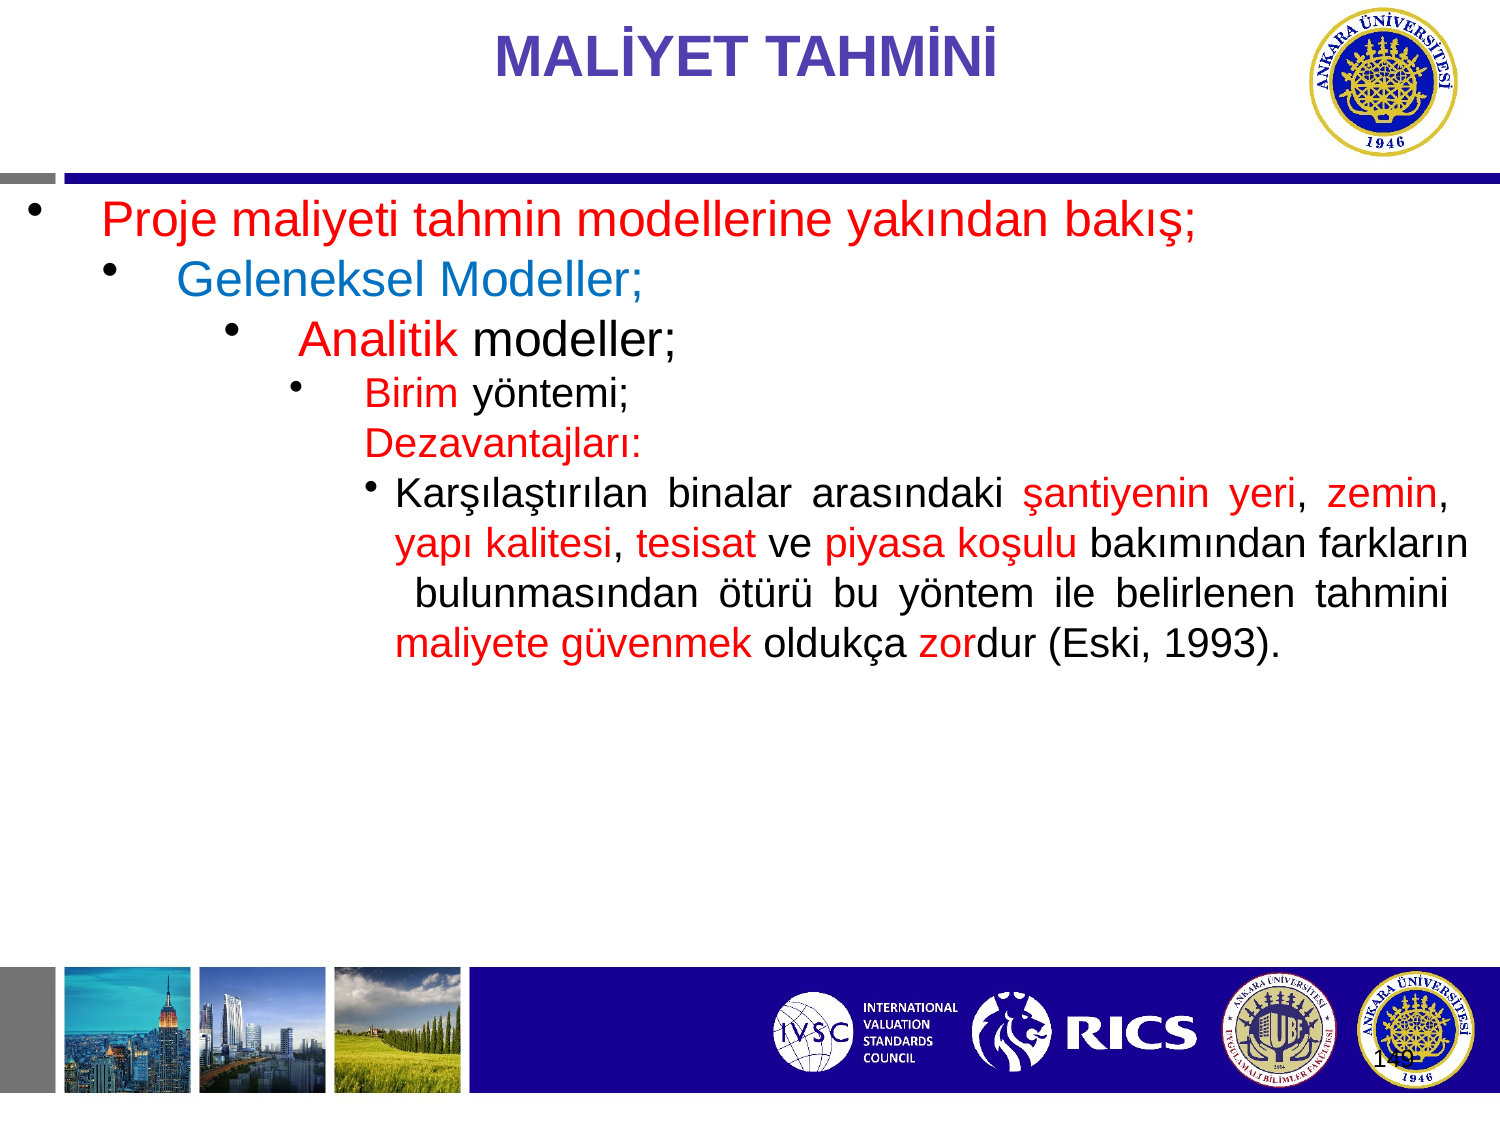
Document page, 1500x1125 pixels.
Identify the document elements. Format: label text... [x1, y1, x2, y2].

picture [0, 0, 1500, 1125]
title MALİYET TAHMİNİ [492, 15, 1008, 206]
text_box Proje maliyeti tahmin modellerine yakından bakış; Geleneksel Modeller; Analitik modeller; Birim yöntemi; Dezavantajları: Karşılaştırılan binalar arasındaki şantiyenin yeri, zemin, yapı kalitesi, tesisat ve piyasa koşulu bakımından farkların bulunmasından ötürü bu yöntem ile belirlenen tahmini maliyete güvenmek oldukça zordur (Eski, 1993). [24, 183, 1470, 667]
slide_number 149 [1366, 1043, 1421, 1125]
